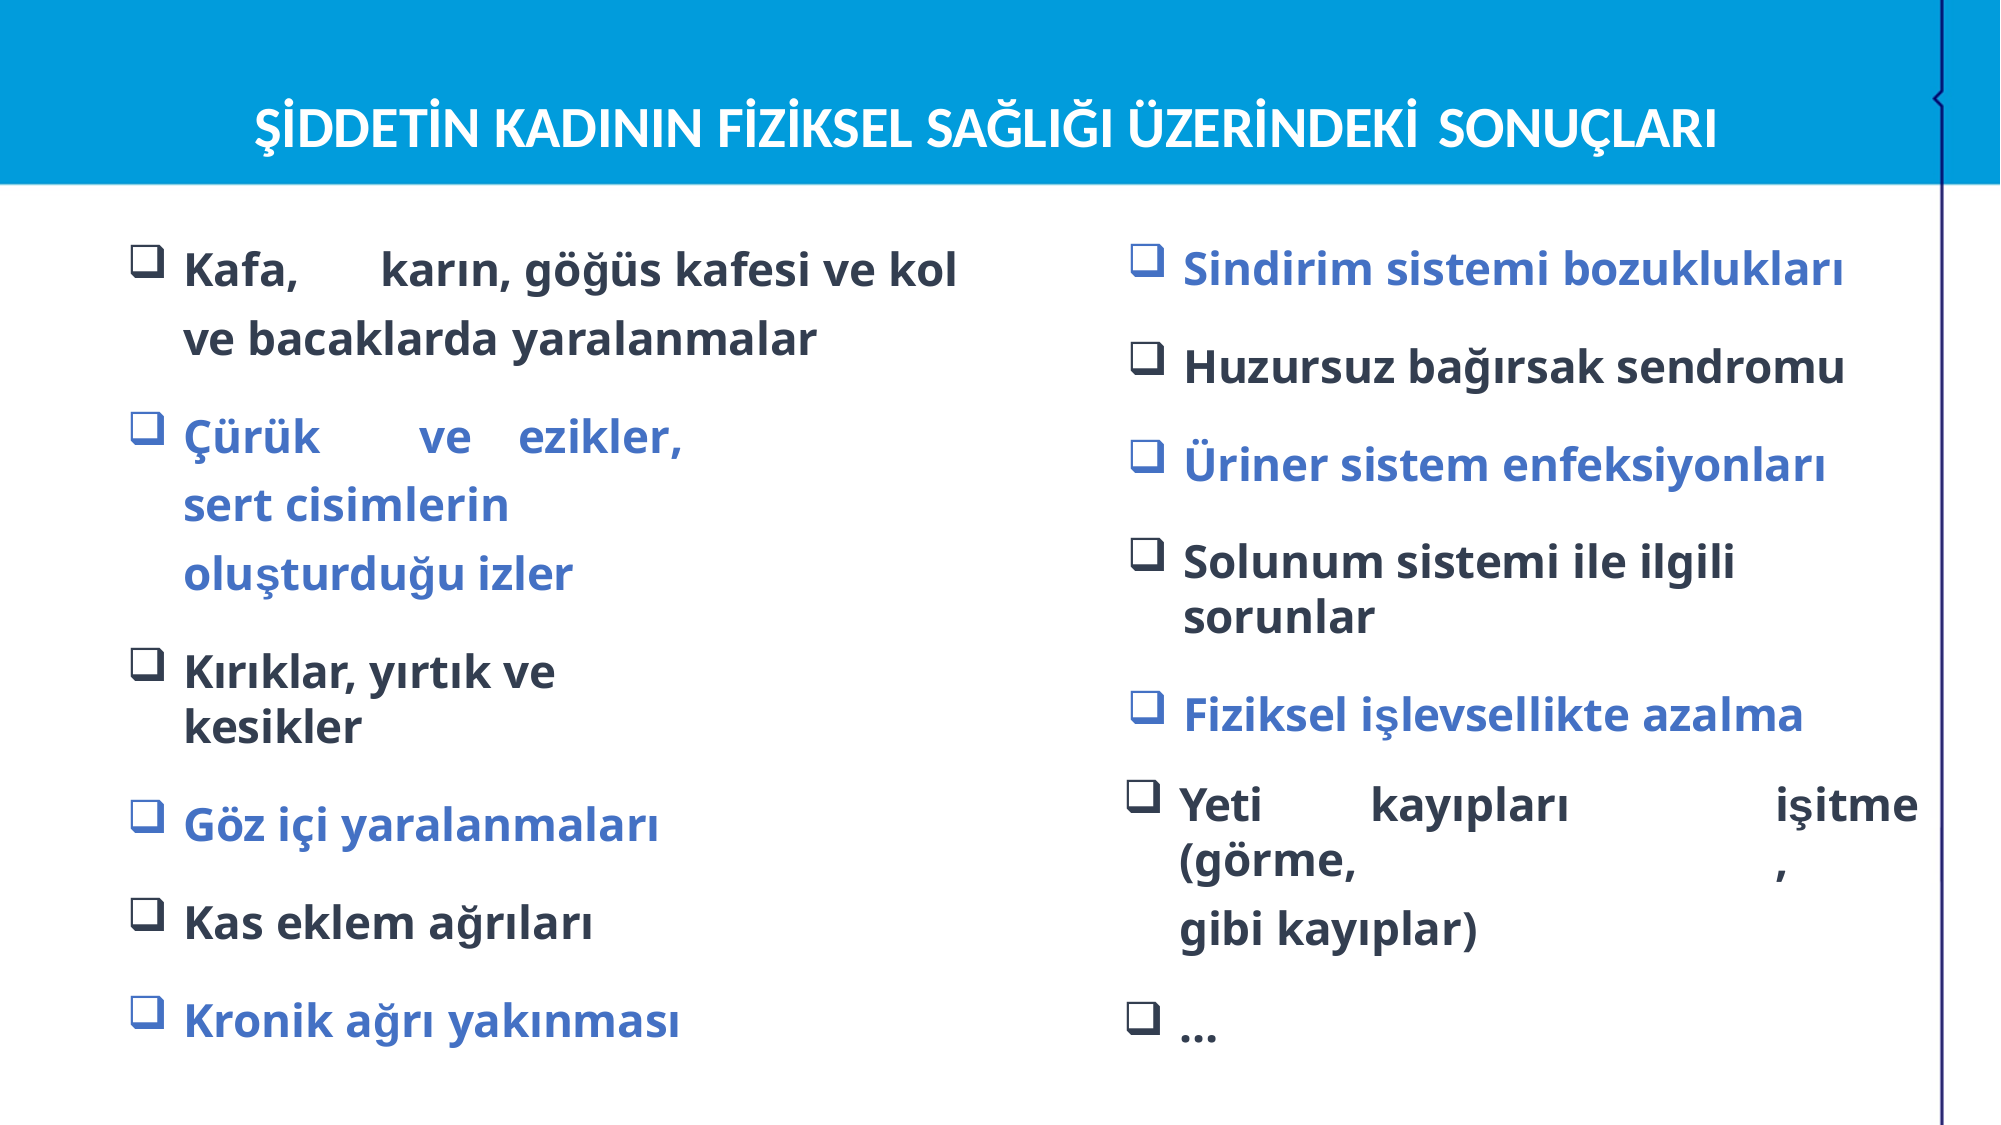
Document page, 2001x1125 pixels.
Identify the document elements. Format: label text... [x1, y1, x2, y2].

text_box işitme, [1772, 773, 1926, 886]
text_box Kafa, karın, göğüs kafesi ve kol ve bacaklarda yaralanmalar Çürük ve ezikler, sert cisimlerin oluşturduğu izler Kırıklar, yırtık ve kesikler Göz içi yaralanmaları Kas eklem ağrıları Kronik ağrı yakınması [125, 224, 1003, 1047]
picture [0, 0, 2000, 1125]
text_box Sindirim sistemi bozuklukları Huzursuz bağırsak sendromu Üriner sistem enfeksiyonları Solunum sistemi ile ilgili sorunlar Fiziksel işlevsellikte azalma [1124, 237, 1901, 742]
text_box Yeti kayıpları (görme, gibi kayıplar) … [1121, 759, 1724, 1052]
title ŞİDDETİN KADININ FİZİKSEL SAĞLIĞI ÜZERİNDEKİ SONUÇLARI [87, 87, 1884, 278]
